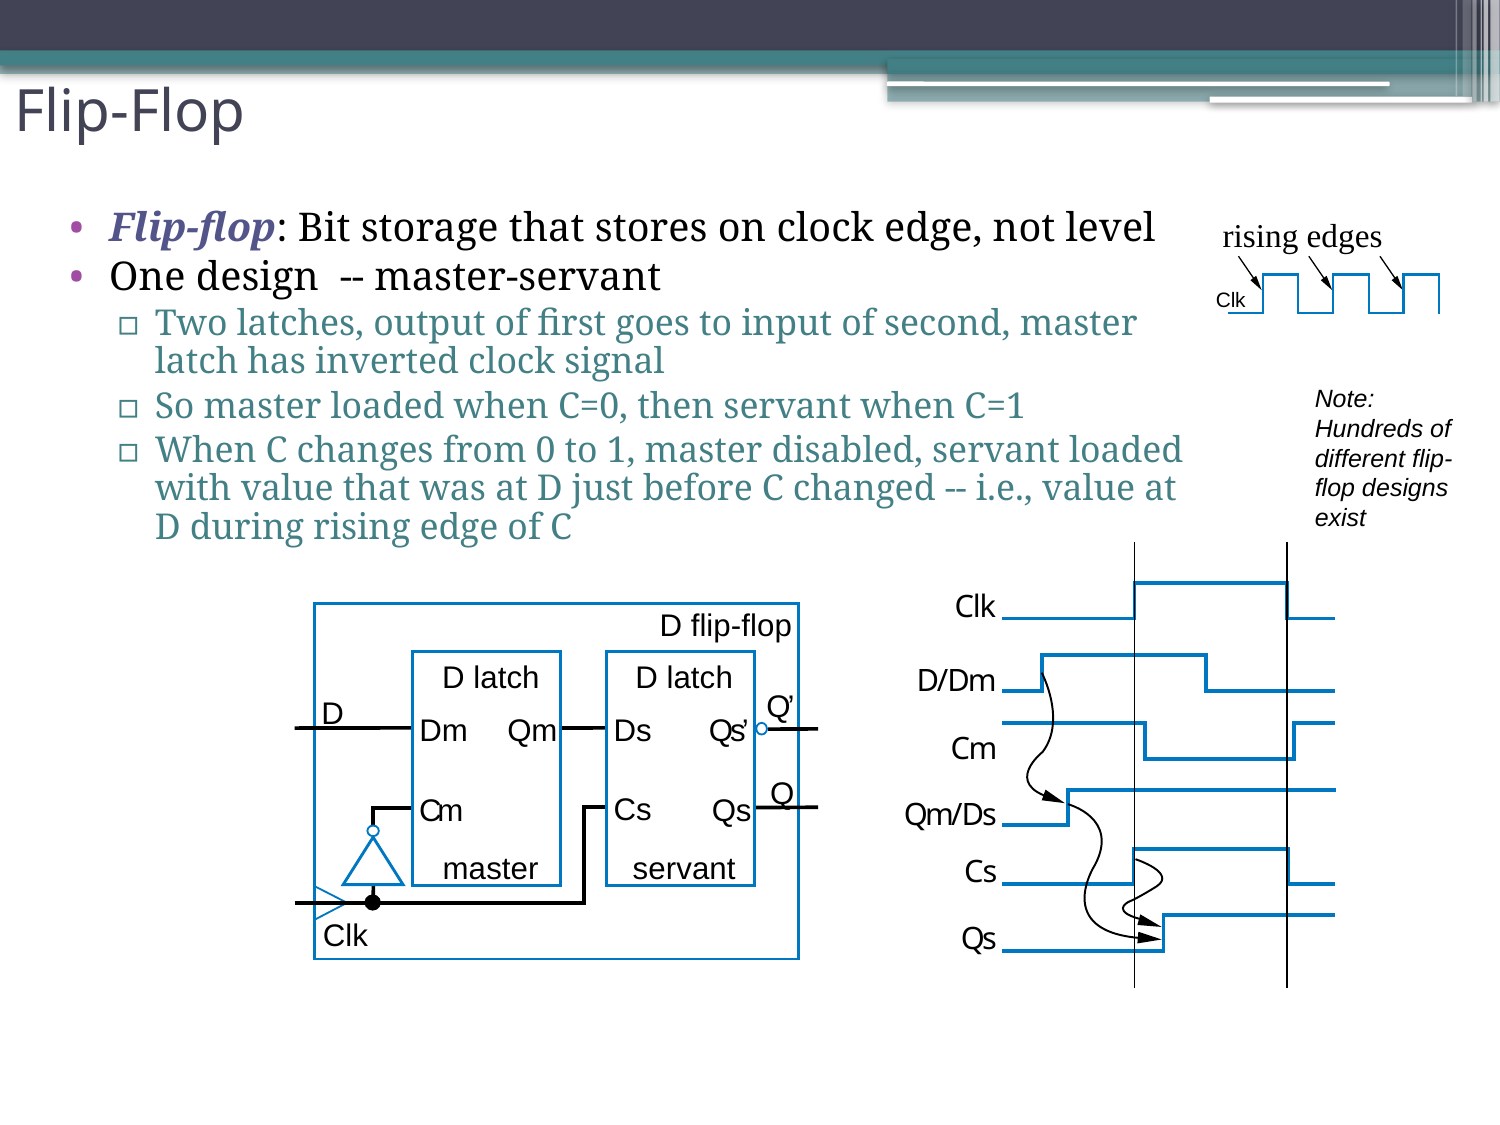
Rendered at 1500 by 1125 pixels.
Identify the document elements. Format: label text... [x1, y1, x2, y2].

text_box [1207, 206, 1441, 313]
picture [897, 541, 1336, 990]
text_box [294, 602, 819, 960]
text_box Flip-flop: Bit storage that stores on clock edge, not level One design -- master-servant Two latches, output of first goes to input of second, master latch has inverted clock signal So master loaded when C=0, then servant when C=1 When C changes from 0 to 1, master disabled, servant loaded with value that was at D just before C changed -- i.e., value at D during rising edge of C [37, 199, 1200, 584]
text_box Note: Hundreds of different flip-flop designs exist [1299, 374, 1478, 540]
title Flip-Flop [0, 66, 1350, 149]
